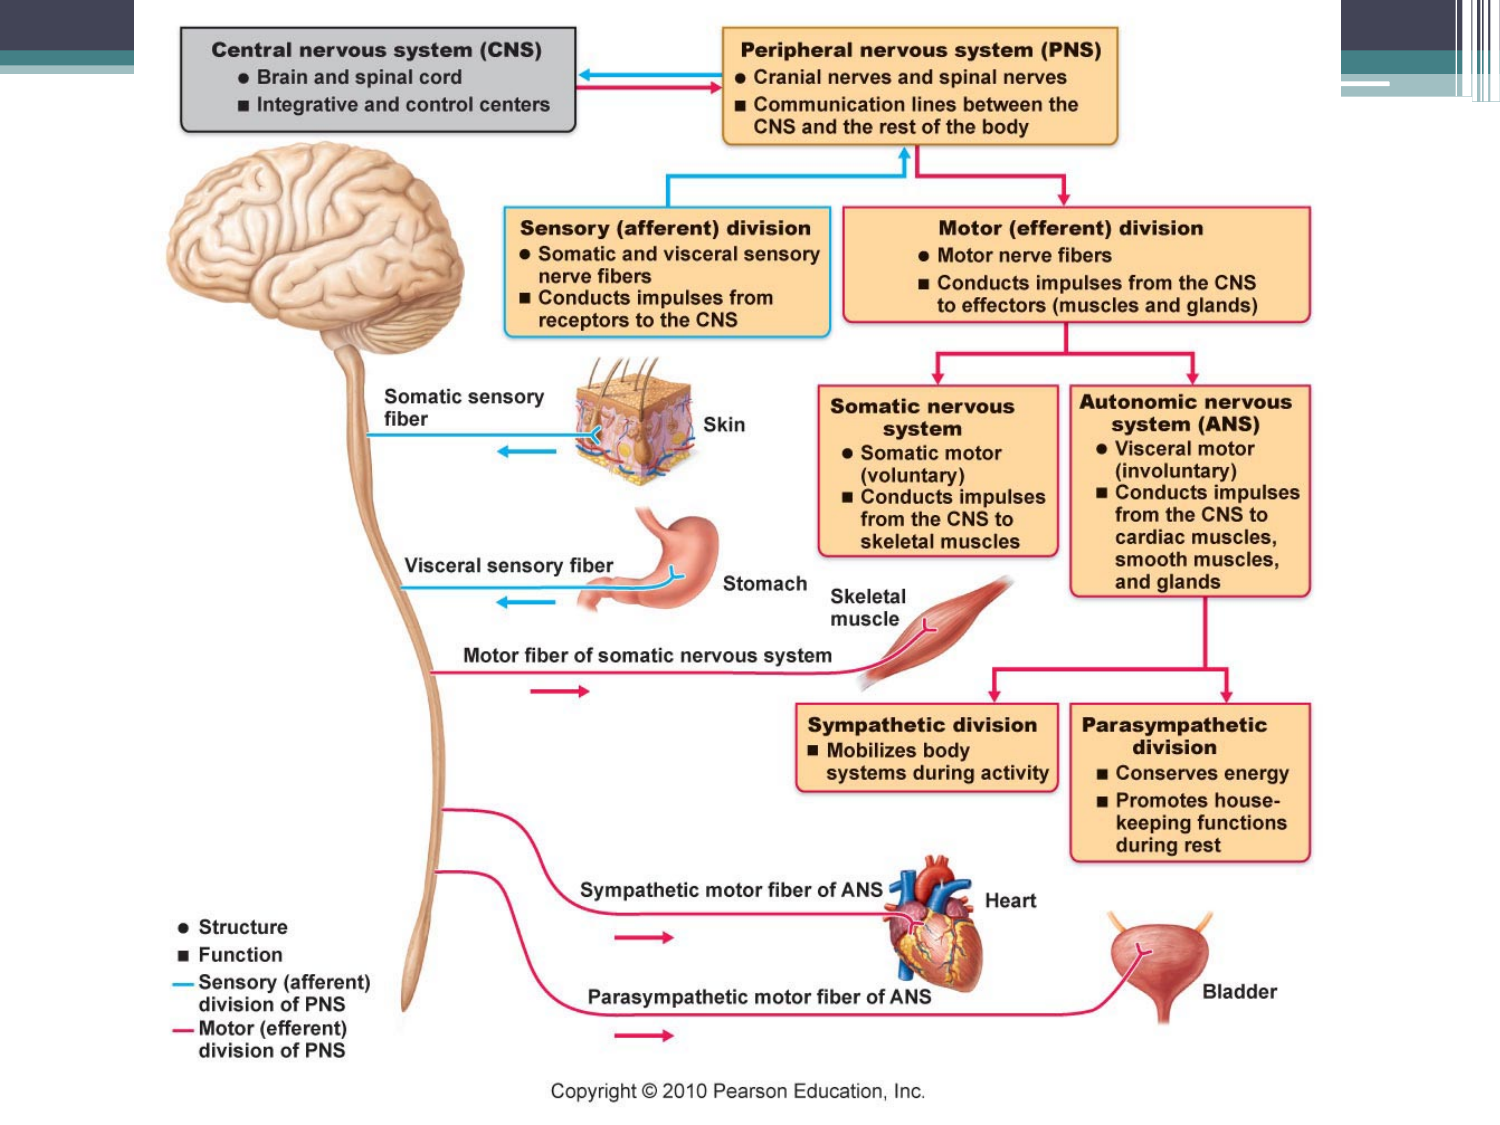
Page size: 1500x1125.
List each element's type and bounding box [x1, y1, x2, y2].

picture [134, 0, 1341, 1125]
